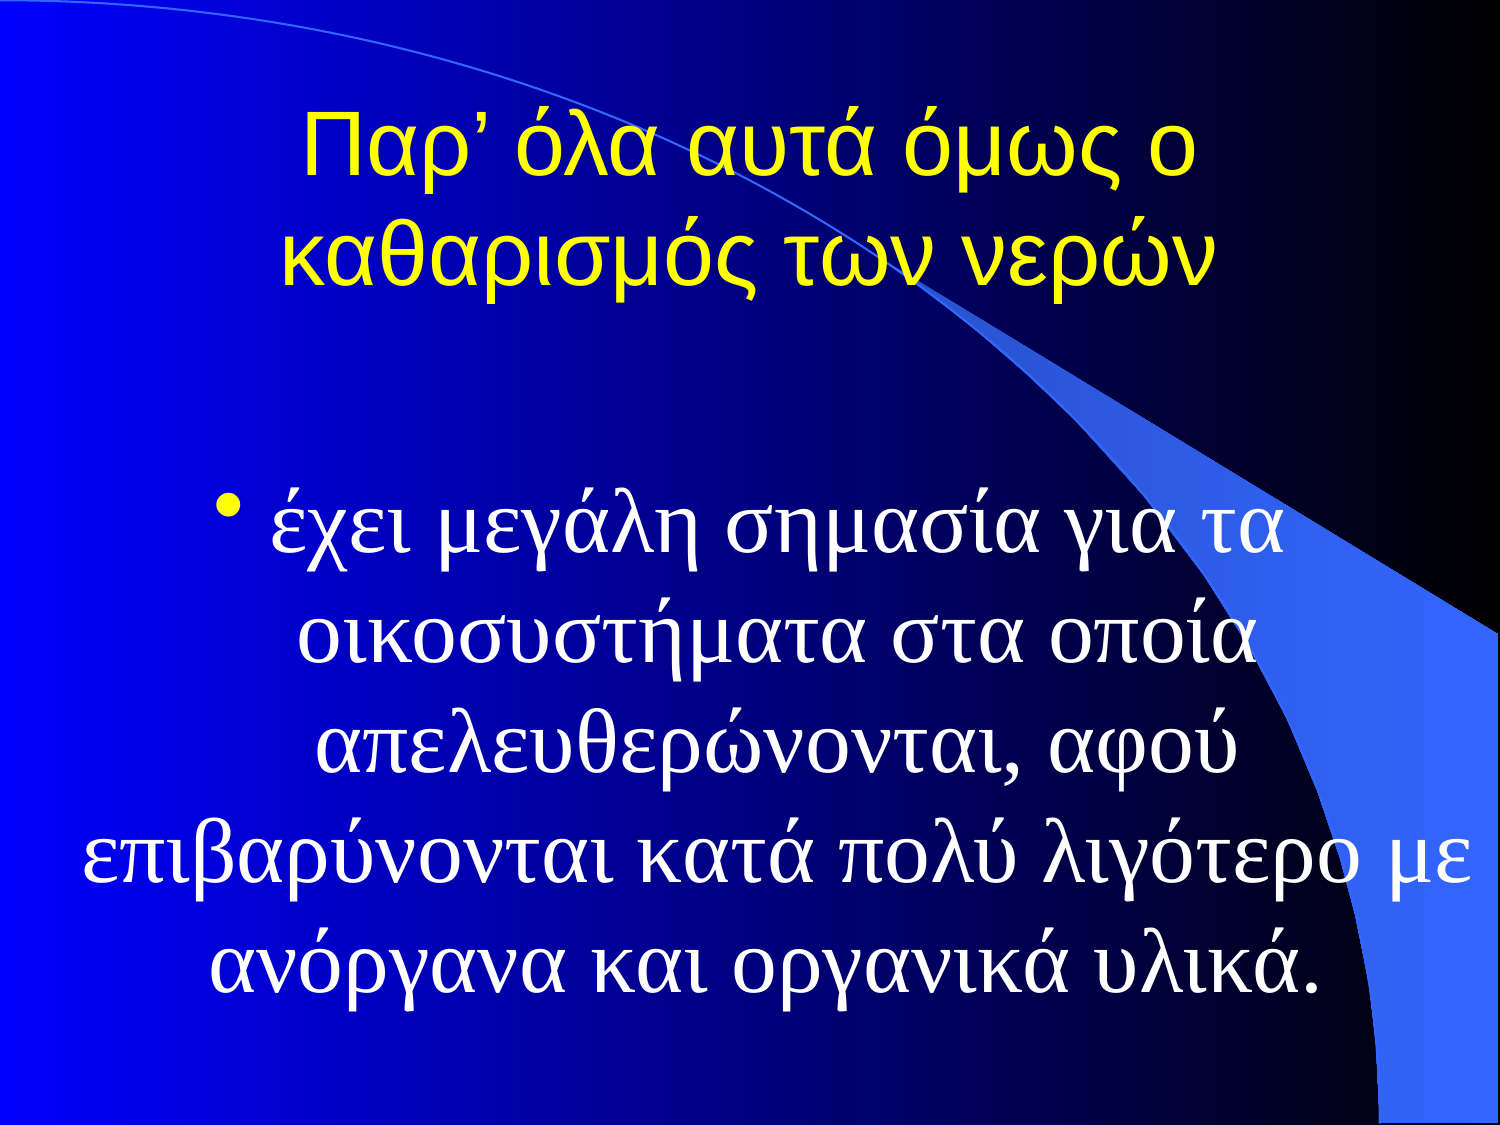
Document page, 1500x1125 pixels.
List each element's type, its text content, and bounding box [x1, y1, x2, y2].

title Παρ’ όλα αυτά όμως ο καθαρισμός των νερών [112, 99, 1388, 288]
list έχει μεγάλη σημασία για τα οικοσυστήματα στα οποία απελευθερώνονται, αφού επιβαρύνονται κατά πολύ λιγότερο με ανόργανα και οργανικά υλικά. [0, 324, 1500, 1000]
